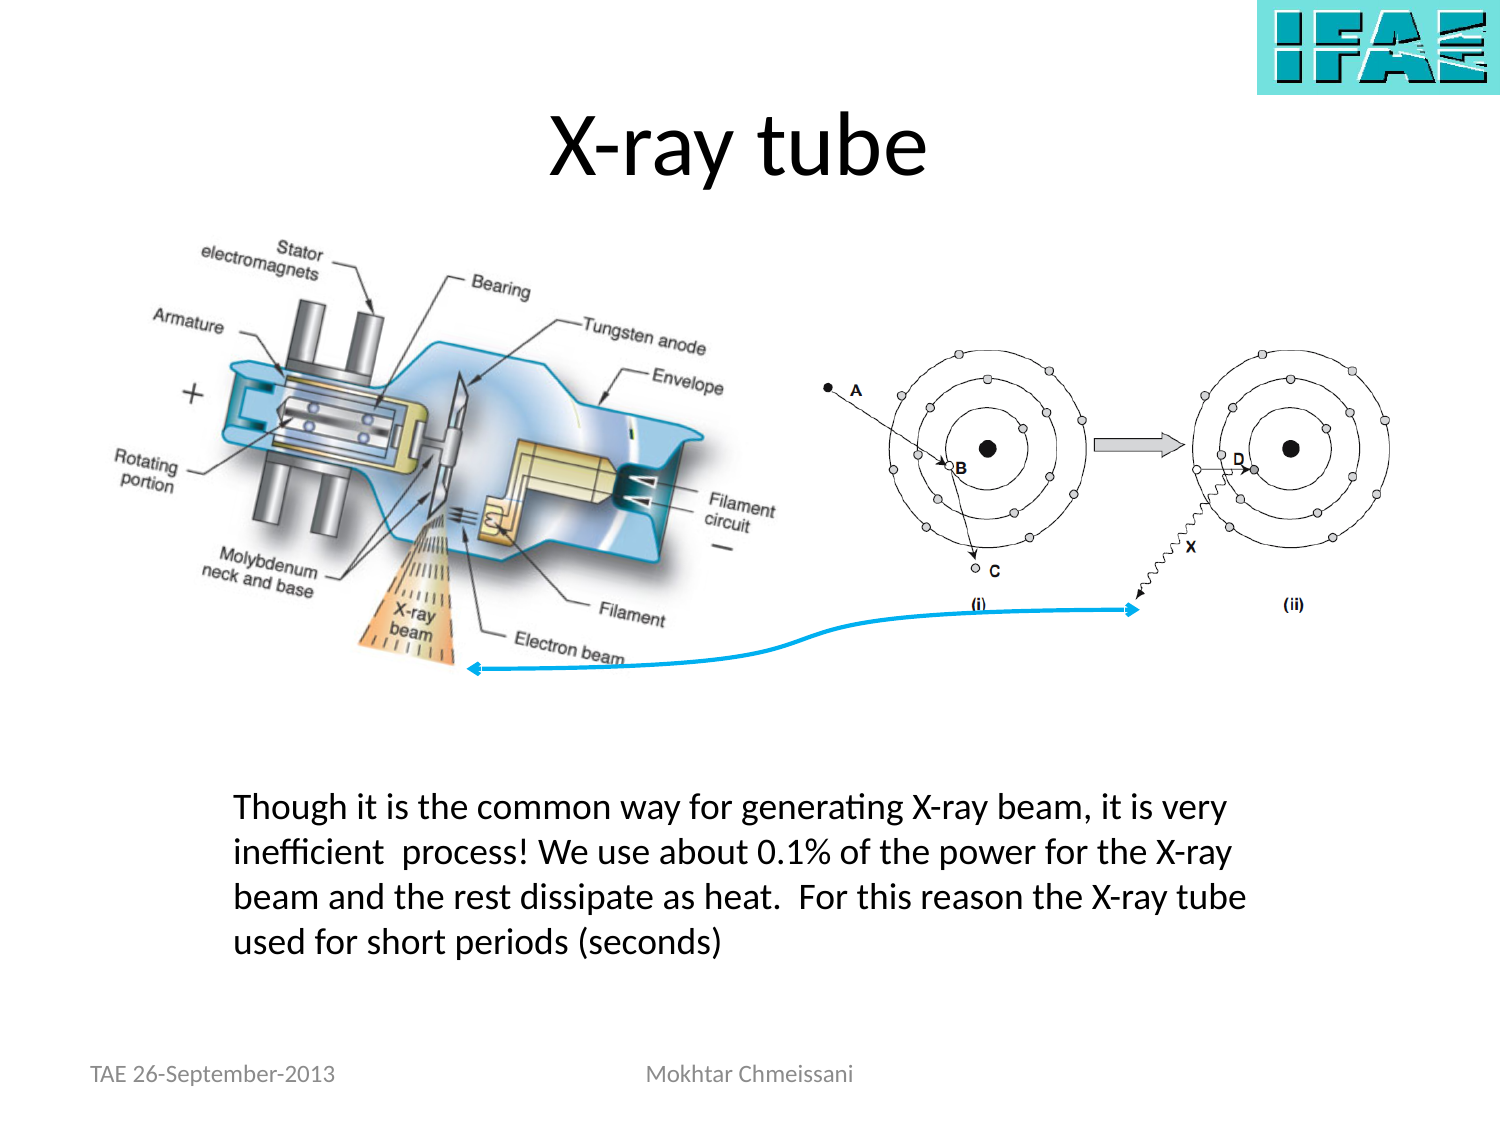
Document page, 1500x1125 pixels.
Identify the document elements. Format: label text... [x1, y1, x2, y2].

title X-ray tube [75, 45, 1425, 233]
footer Mokhtar Chmeissani [512, 1042, 988, 1103]
text_box Though it is the common way for generating X-ray beam, it is very inefficient process! We use about 0.1% of the power for the X-ray beam and the rest dissipate as heat. For this reason the X-ray tube used for short periods (seconds) [218, 775, 1341, 970]
picture [66, 189, 1408, 742]
slide_number TAE 26-September-2013 [75, 1042, 425, 1103]
picture [1257, 0, 1500, 95]
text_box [466, 609, 1140, 669]
